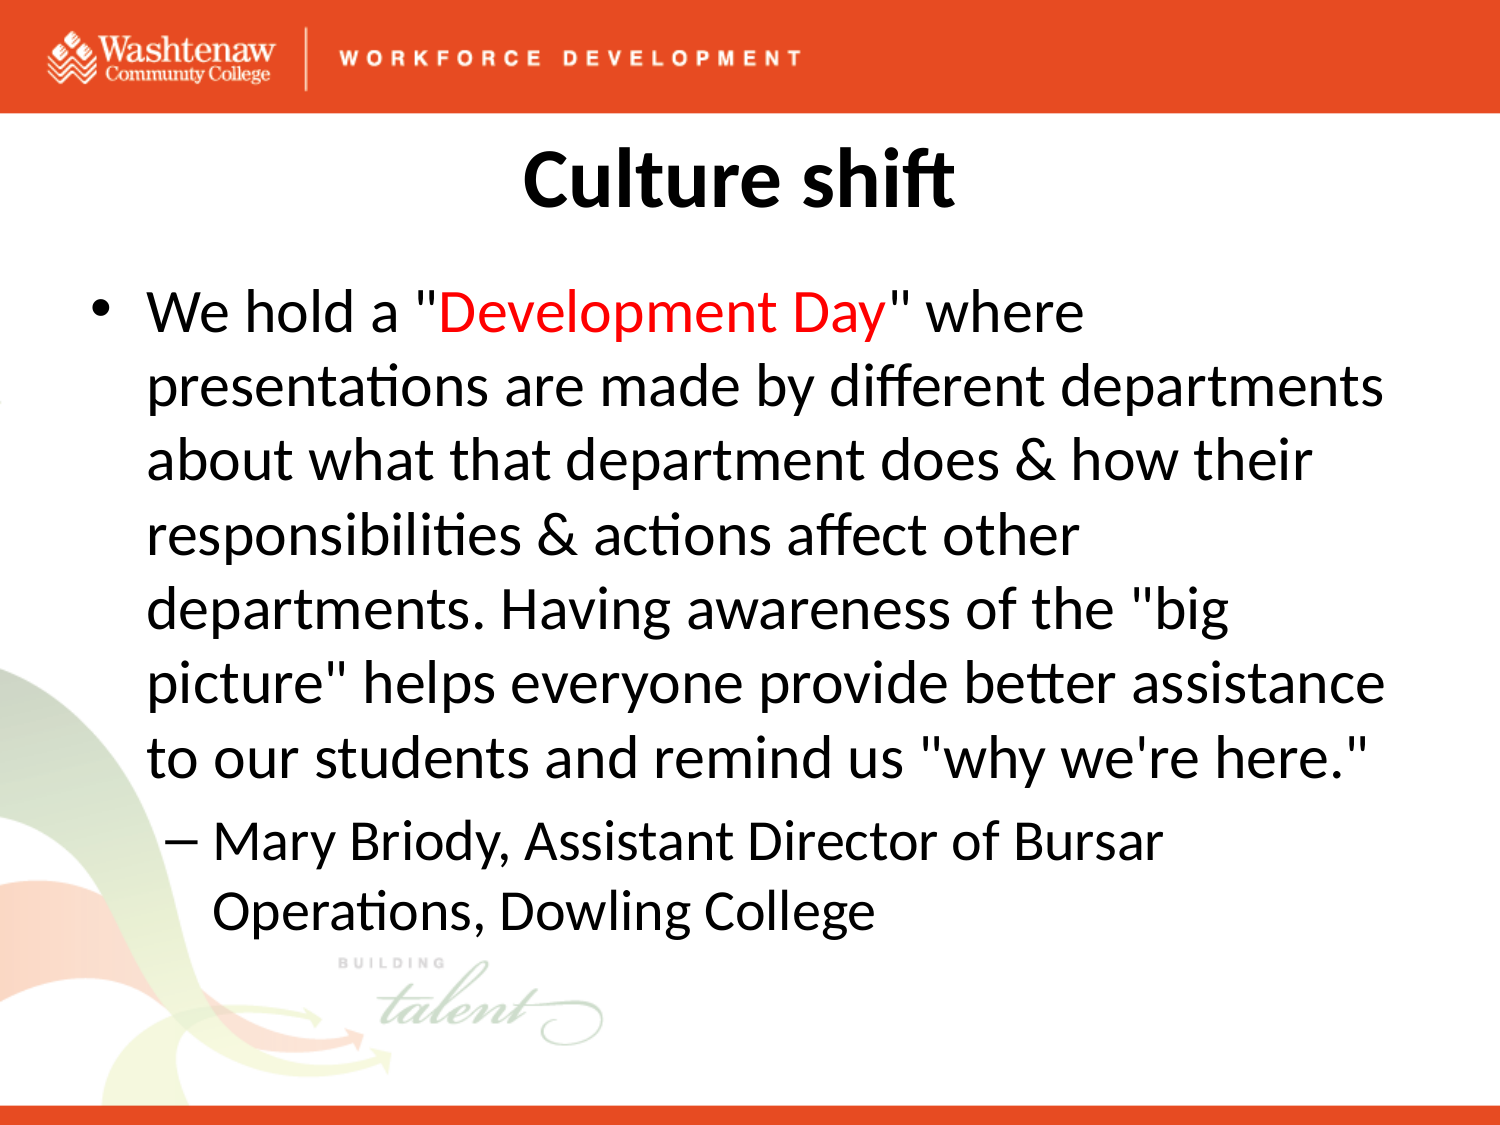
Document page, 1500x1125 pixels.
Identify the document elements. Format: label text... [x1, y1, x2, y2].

picture [0, 0, 1500, 1125]
title Culture shift [75, 114, 1425, 233]
list We hold a "Development Day" where presentations are made by different departments about what that department does & how their responsibilities & actions affect other departments. Having awareness of the "big picture" helps everyone provide better assistance to our students and remind us "why we're here." Mary Briody, Assistant Director of Bursar Operations, Dowling College [75, 262, 1425, 1005]
